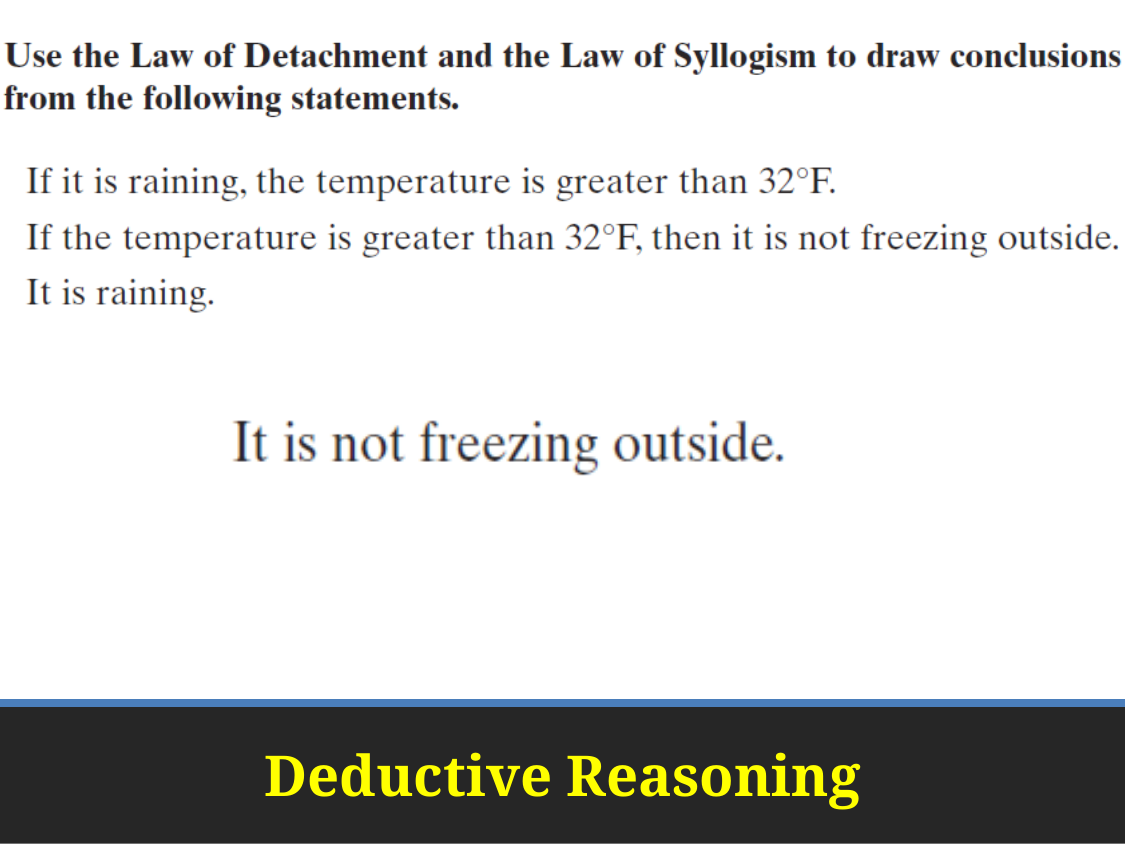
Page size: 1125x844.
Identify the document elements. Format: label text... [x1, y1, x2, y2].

picture [0, 34, 1125, 121]
picture [18, 153, 1125, 319]
title Deductive Reasoning [56, 703, 1069, 844]
picture [224, 406, 790, 483]
